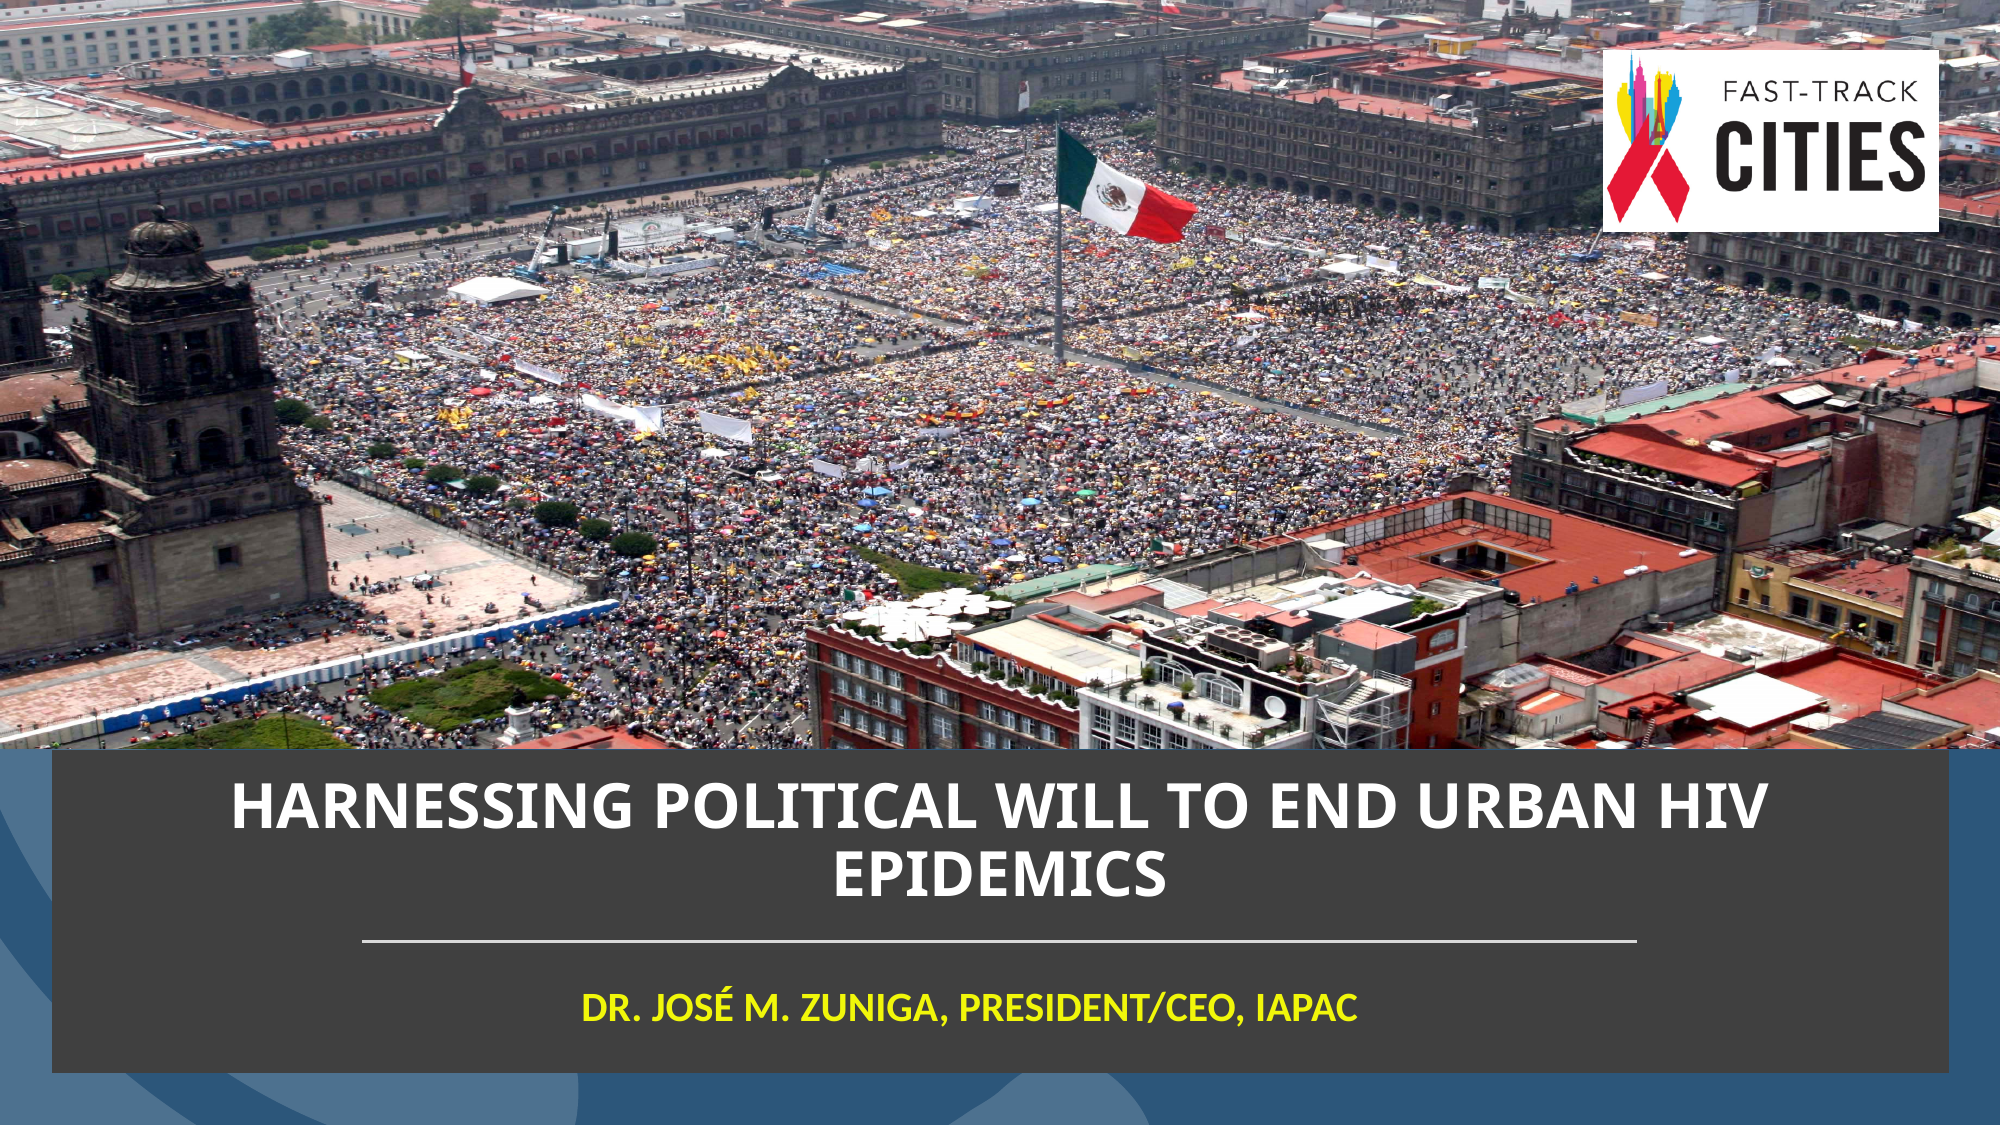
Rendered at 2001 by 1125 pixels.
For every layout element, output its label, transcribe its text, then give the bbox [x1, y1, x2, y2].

text_box [61, 759, 1939, 1064]
subtitle Dr. José M. Zuniga, President/CEO, IAPAC [219, 977, 1720, 1047]
picture [0, 0, 2000, 749]
title Harnessing Political Will to End Urban HIV Epidemics [61, 764, 1938, 918]
